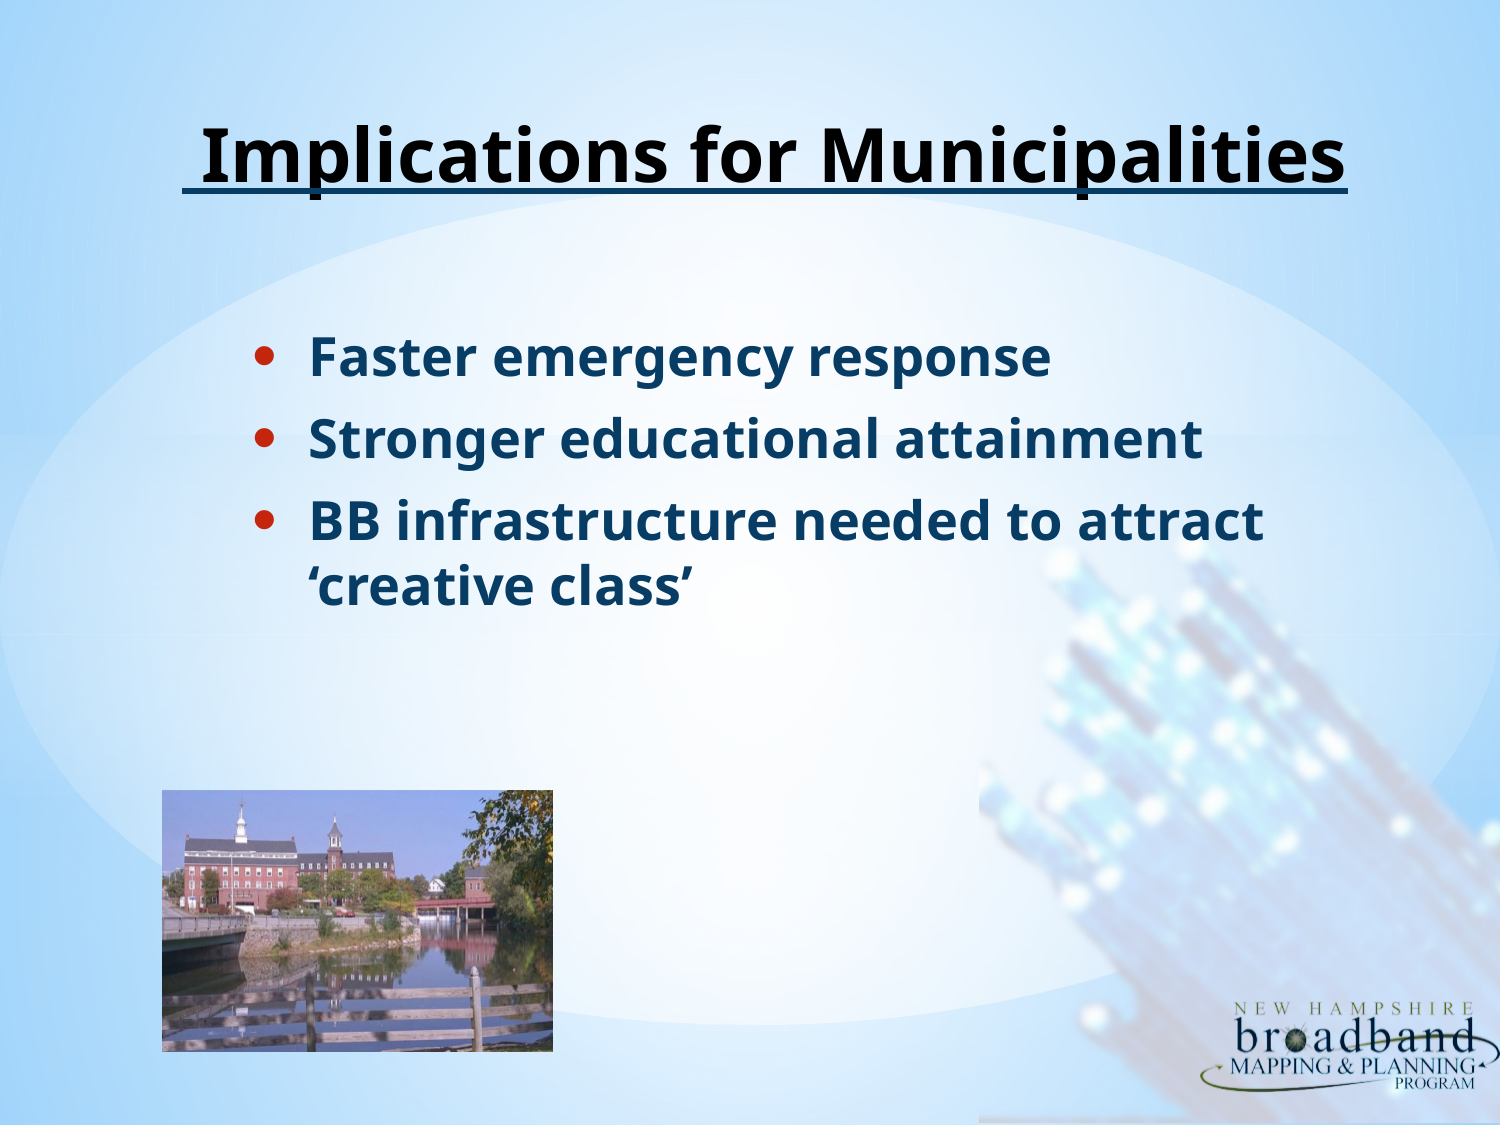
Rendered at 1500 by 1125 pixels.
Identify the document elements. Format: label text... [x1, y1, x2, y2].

picture [979, 437, 1500, 1123]
picture [162, 790, 554, 1053]
subtitle Faster emergency response Stronger educational attainment BB infrastructure needed to attract ‘creative class’ [237, 314, 1388, 650]
title Implications for Municipalities [112, 99, 1388, 213]
